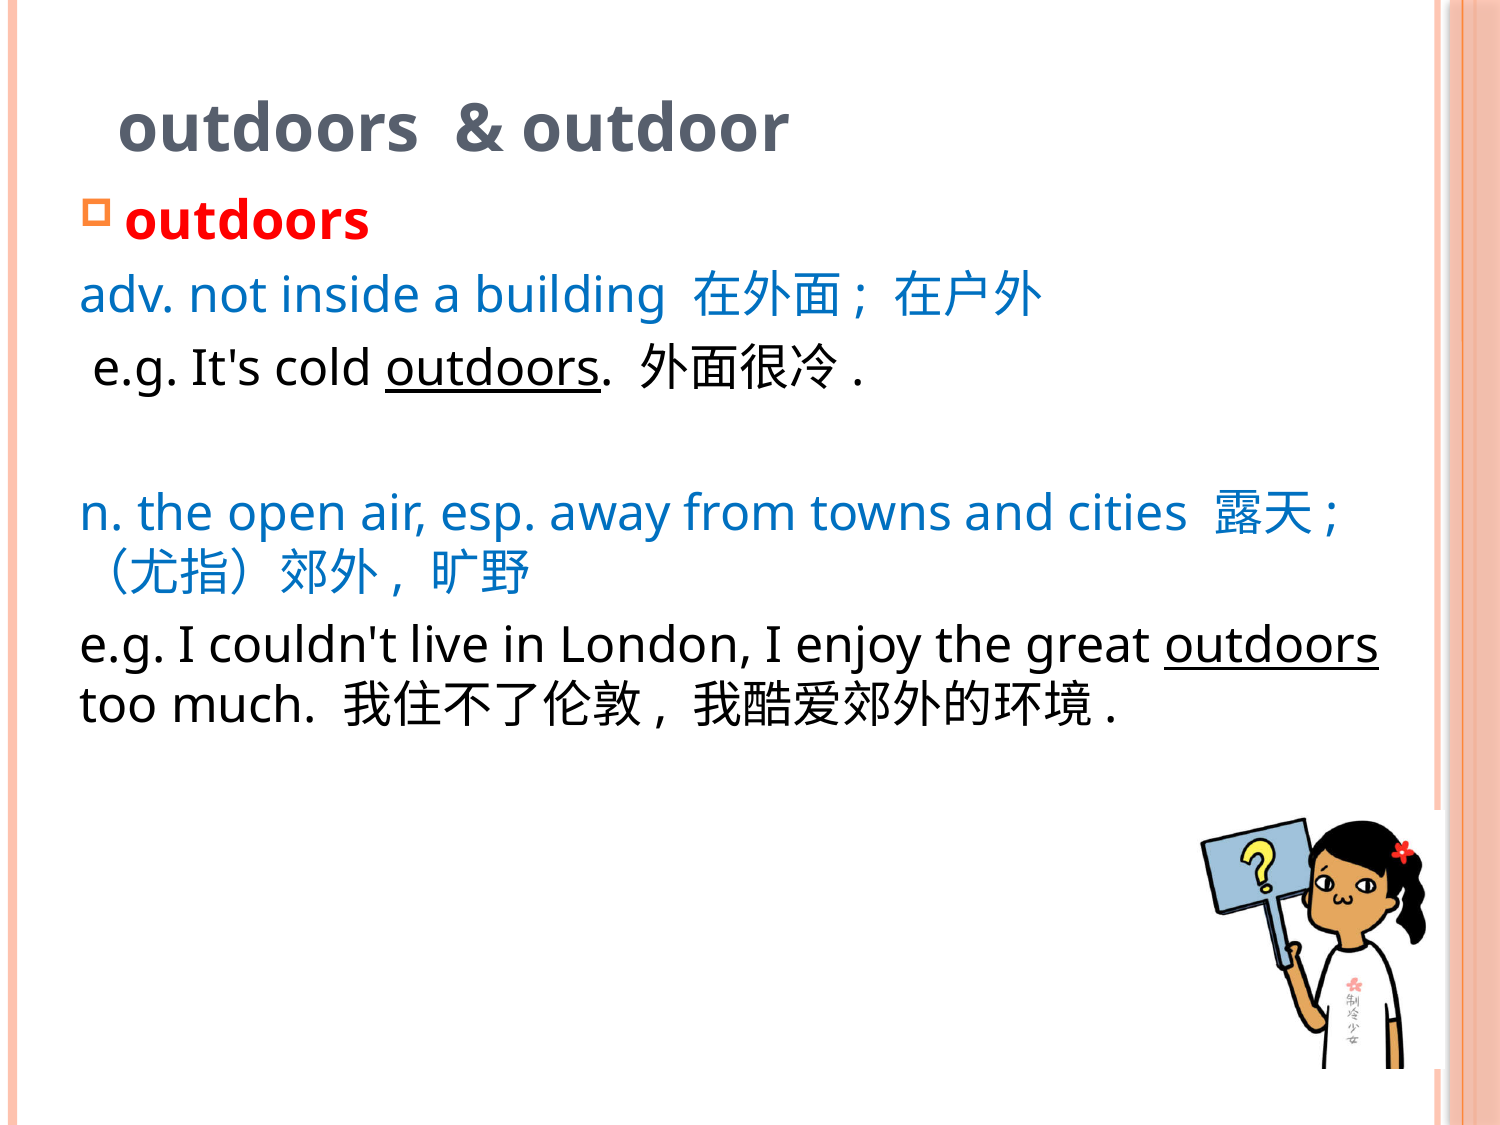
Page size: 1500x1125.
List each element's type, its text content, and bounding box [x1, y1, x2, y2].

text_box outdoors & outdoor [102, 77, 806, 173]
list outdoors adv. not inside a building 在外面; 在户外 e.g. It's cold outdoors. 外面很冷. n. the open air, esp. away from towns and cities 露天; （尤指）郊外, 旷野 e.g. I couldn't live in London, I enjoy the great outdoors too much. 我住不了伦敦, 我酷爱郊外的环境. [64, 177, 1400, 1069]
picture [1186, 809, 1446, 1069]
